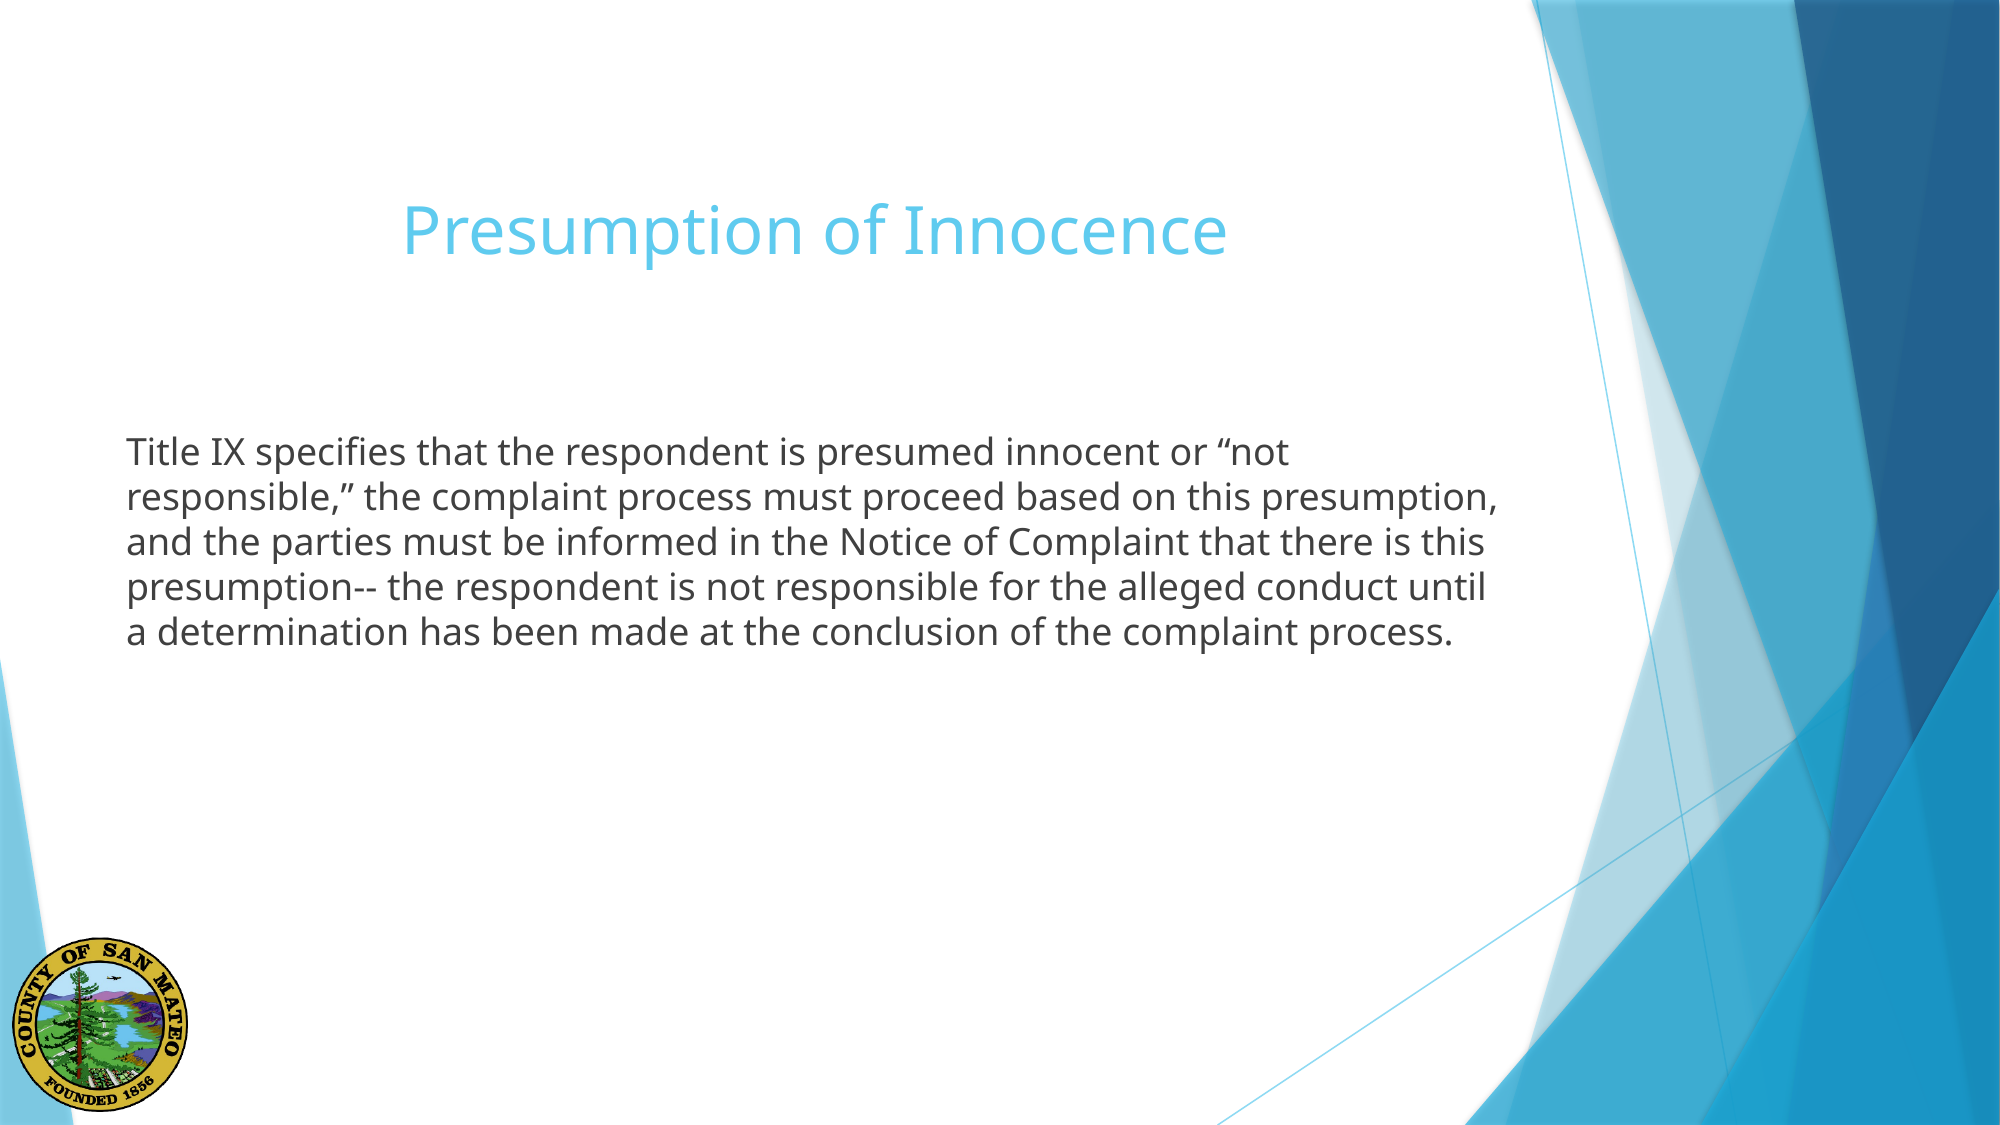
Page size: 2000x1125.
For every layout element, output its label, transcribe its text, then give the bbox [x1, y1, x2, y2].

title Presumption of Innocence [111, 99, 1521, 317]
list Title IX specifies that the respondent is presumed innocent or “not responsible,” the complaint process must proceed based on this presumption, and the parties must be informed in the Notice of Complaint that there is this presumption-- the respondent is not responsible for the alleged conduct until a determination has been made at the conclusion of the complaint process. [111, 354, 1521, 992]
picture [11, 936, 188, 1112]
